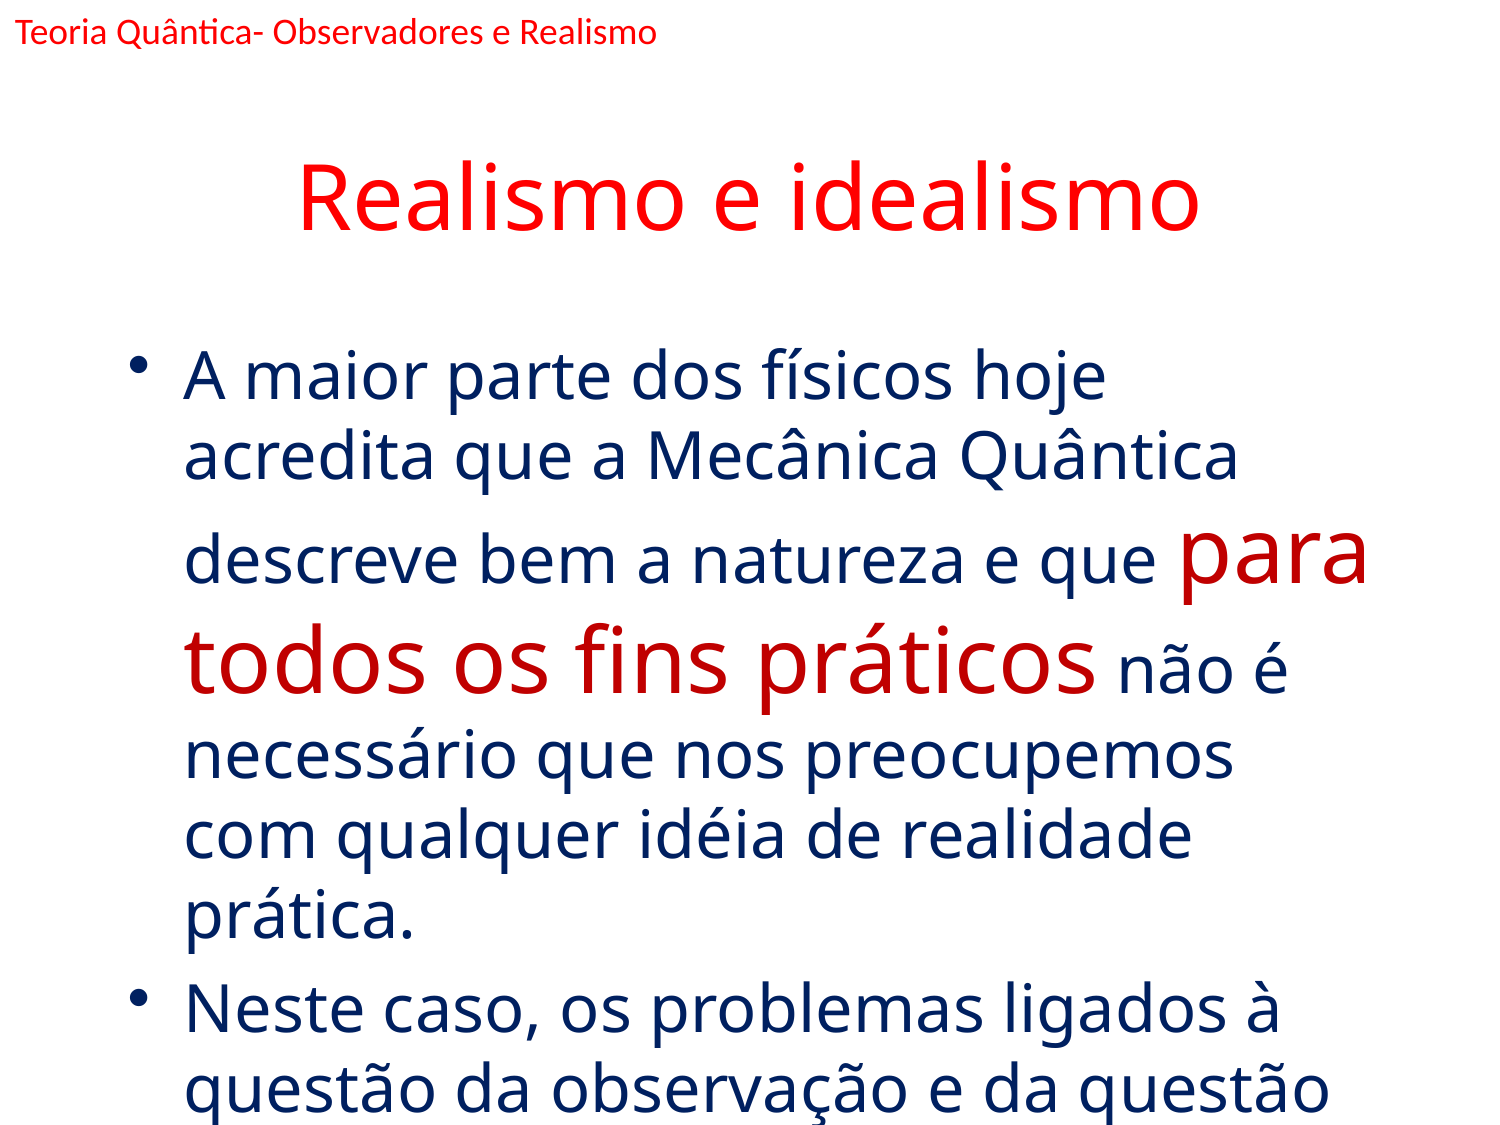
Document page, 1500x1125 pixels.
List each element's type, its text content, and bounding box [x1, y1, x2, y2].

text_box Teoria Quântica- Observadores e Realismo [0, 0, 688, 60]
list A maior parte dos físicos hoje acredita que a Mecânica Quântica descreve bem a natureza e que para todos os fins práticos não é necessário que nos preocupemos com qualquer idéia de realidade prática. Neste caso, os problemas ligados à questão da observação e da questão mente corpo desaparecem. [112, 324, 1388, 1001]
title Realismo e idealismo [0, 99, 1500, 288]
